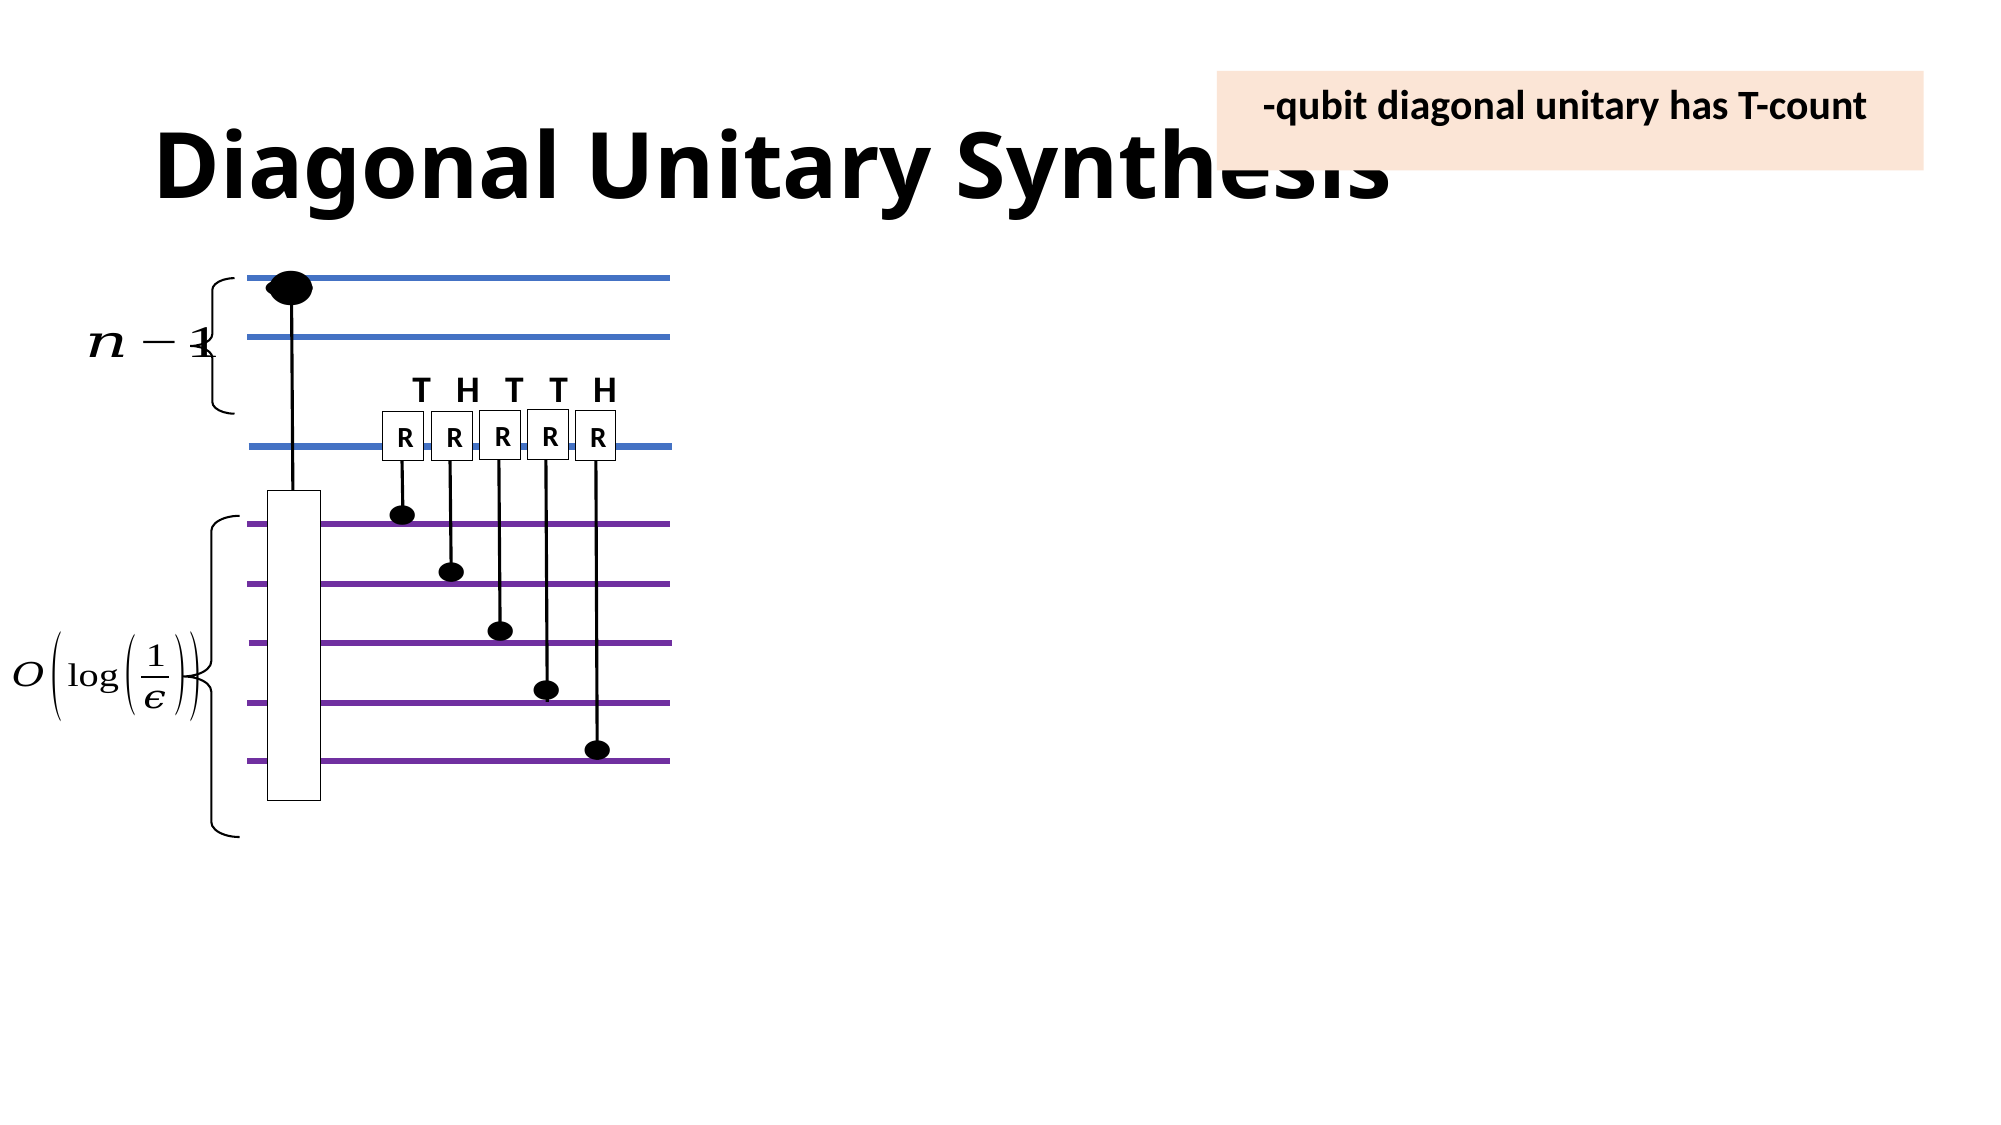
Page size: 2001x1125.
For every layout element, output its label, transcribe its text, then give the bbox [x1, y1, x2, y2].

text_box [11, 133, 687, 838]
title Diagonal Unitary Synthesis [137, 59, 1863, 278]
